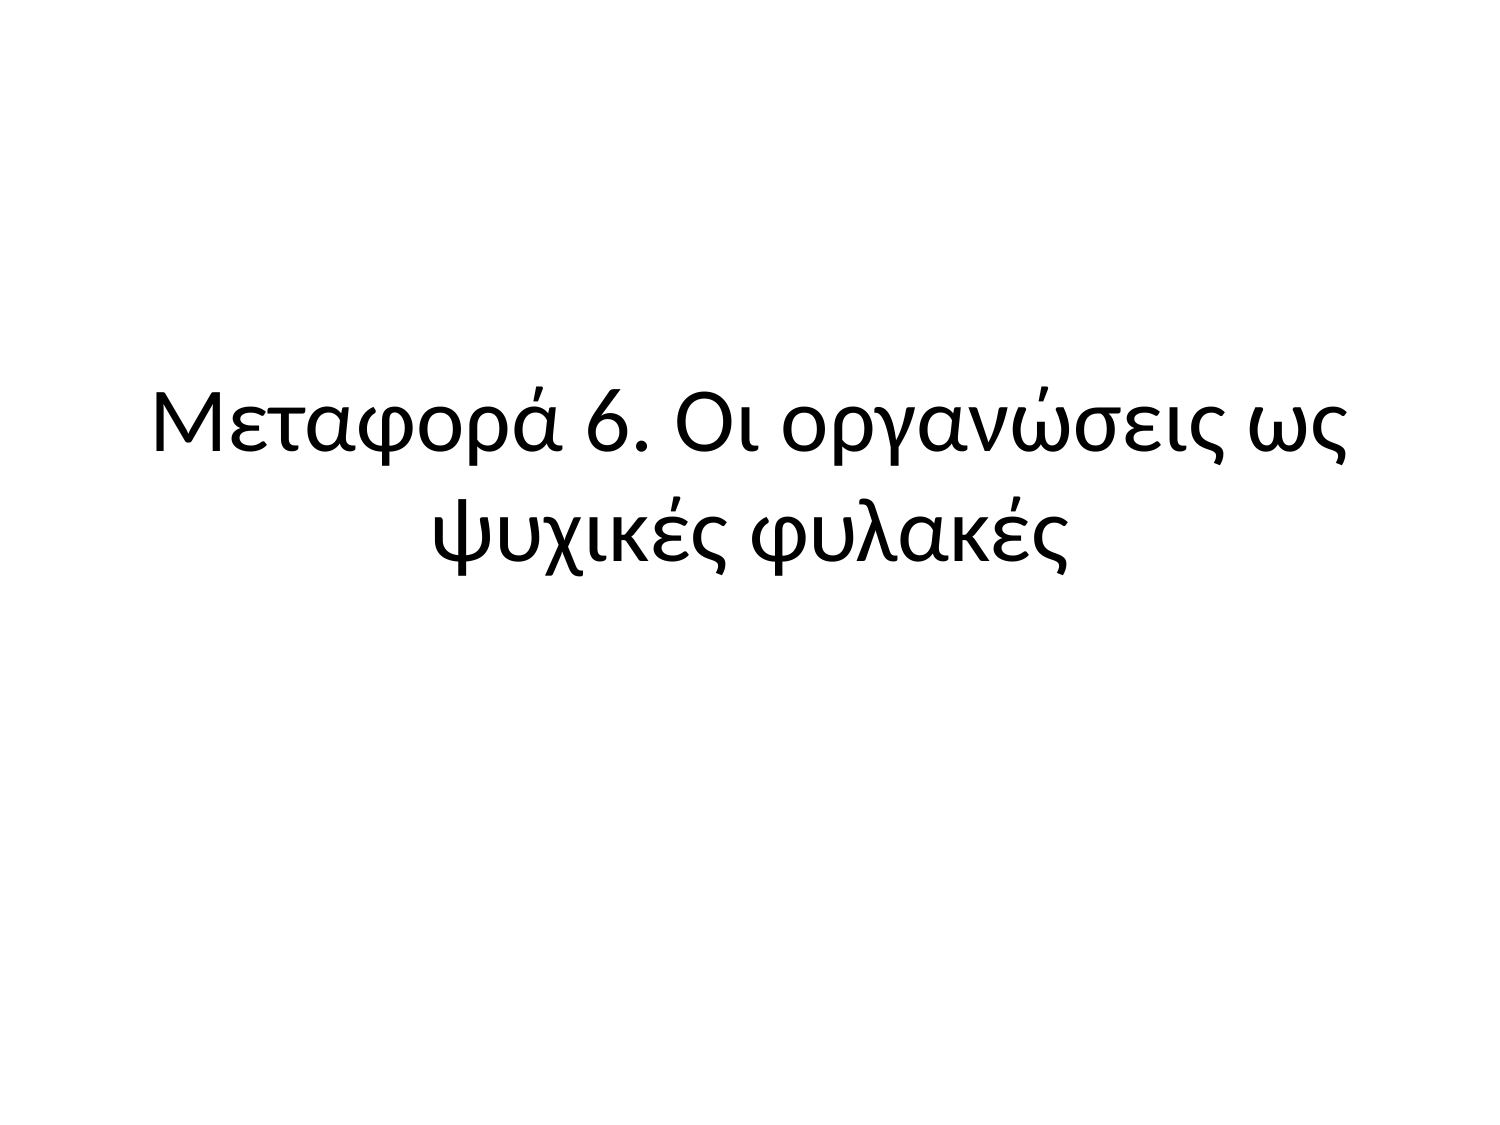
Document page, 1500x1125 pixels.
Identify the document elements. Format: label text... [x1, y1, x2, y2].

title Μεταφορά 6. Οι οργανώσεις ως ψυχικές φυλακές [112, 349, 1388, 591]
